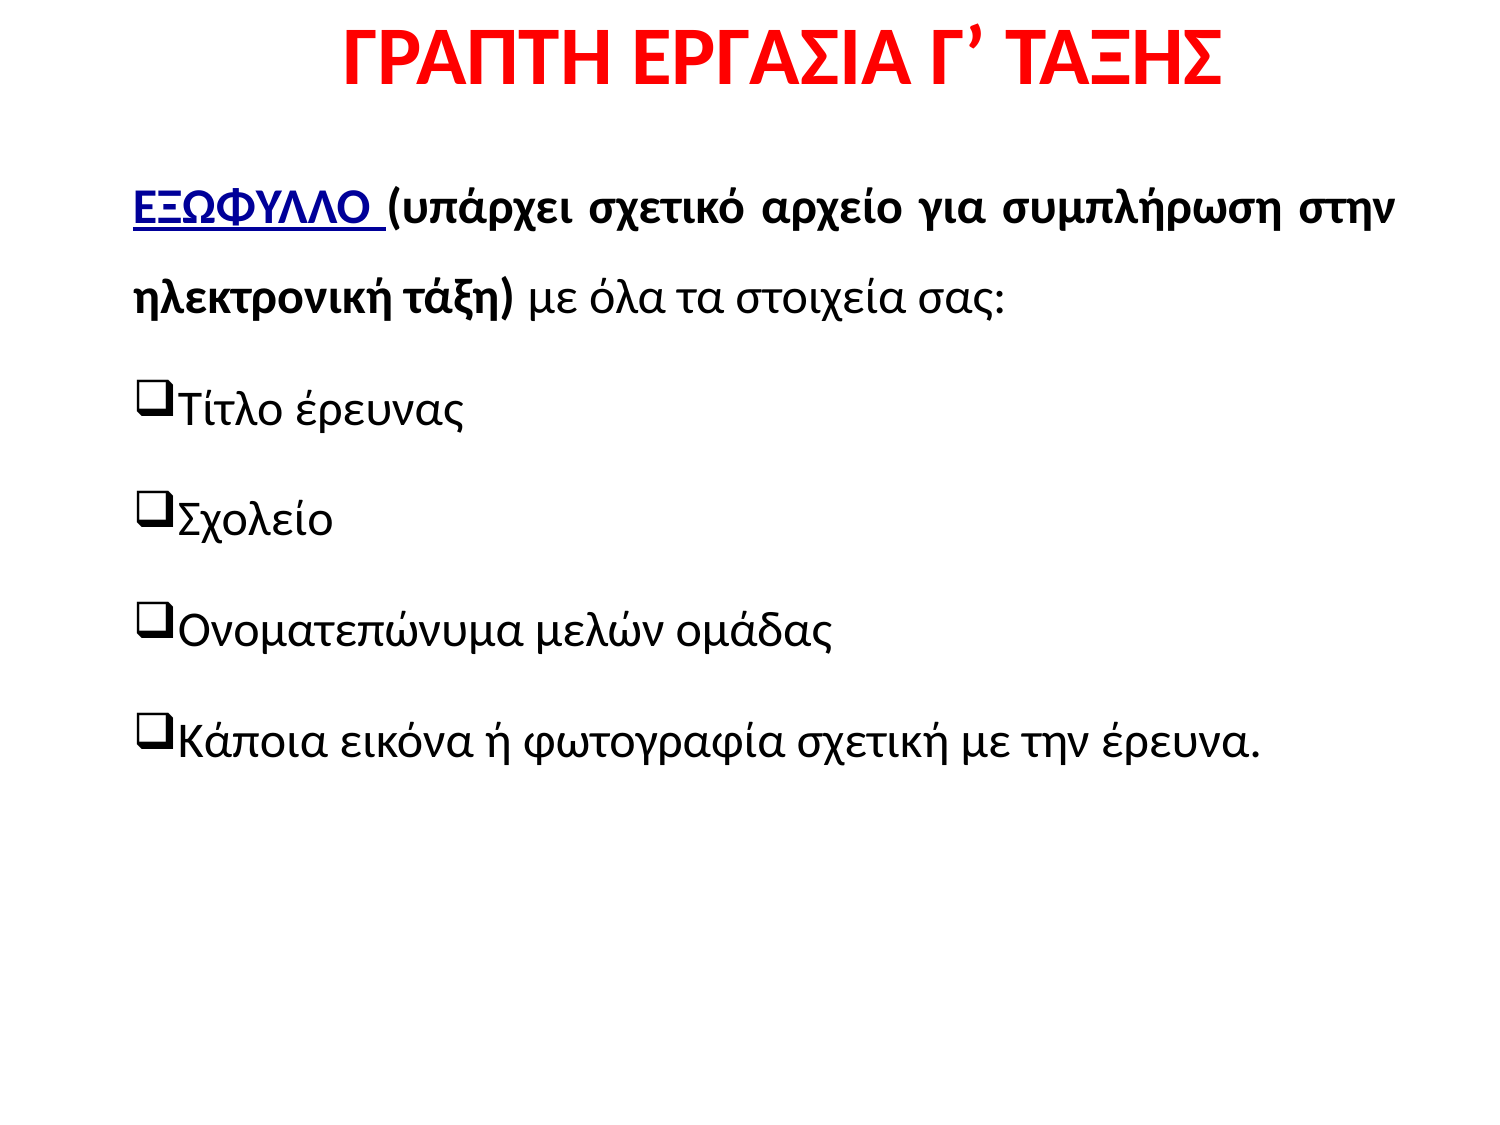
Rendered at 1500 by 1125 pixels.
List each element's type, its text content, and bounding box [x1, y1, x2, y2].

list ΕΞΩΦΥΛΛΟ (υπάρχει σχετικό αρχείο για συμπλήρωση στην ηλεκτρονική τάξη) με όλα τα στοιχεία σας: Τίτλο έρευνας Σχολείο Ονοματεπώνυμα μελών ομάδας Κάποια εικόνα ή φωτογραφία σχετική με την έρευνα. [117, 136, 1412, 995]
title ΓΡΑΠΤΗ ΕΡΓΑΣΙΑ Γ’ ΤΑΞΗΣ [136, 0, 1431, 117]
